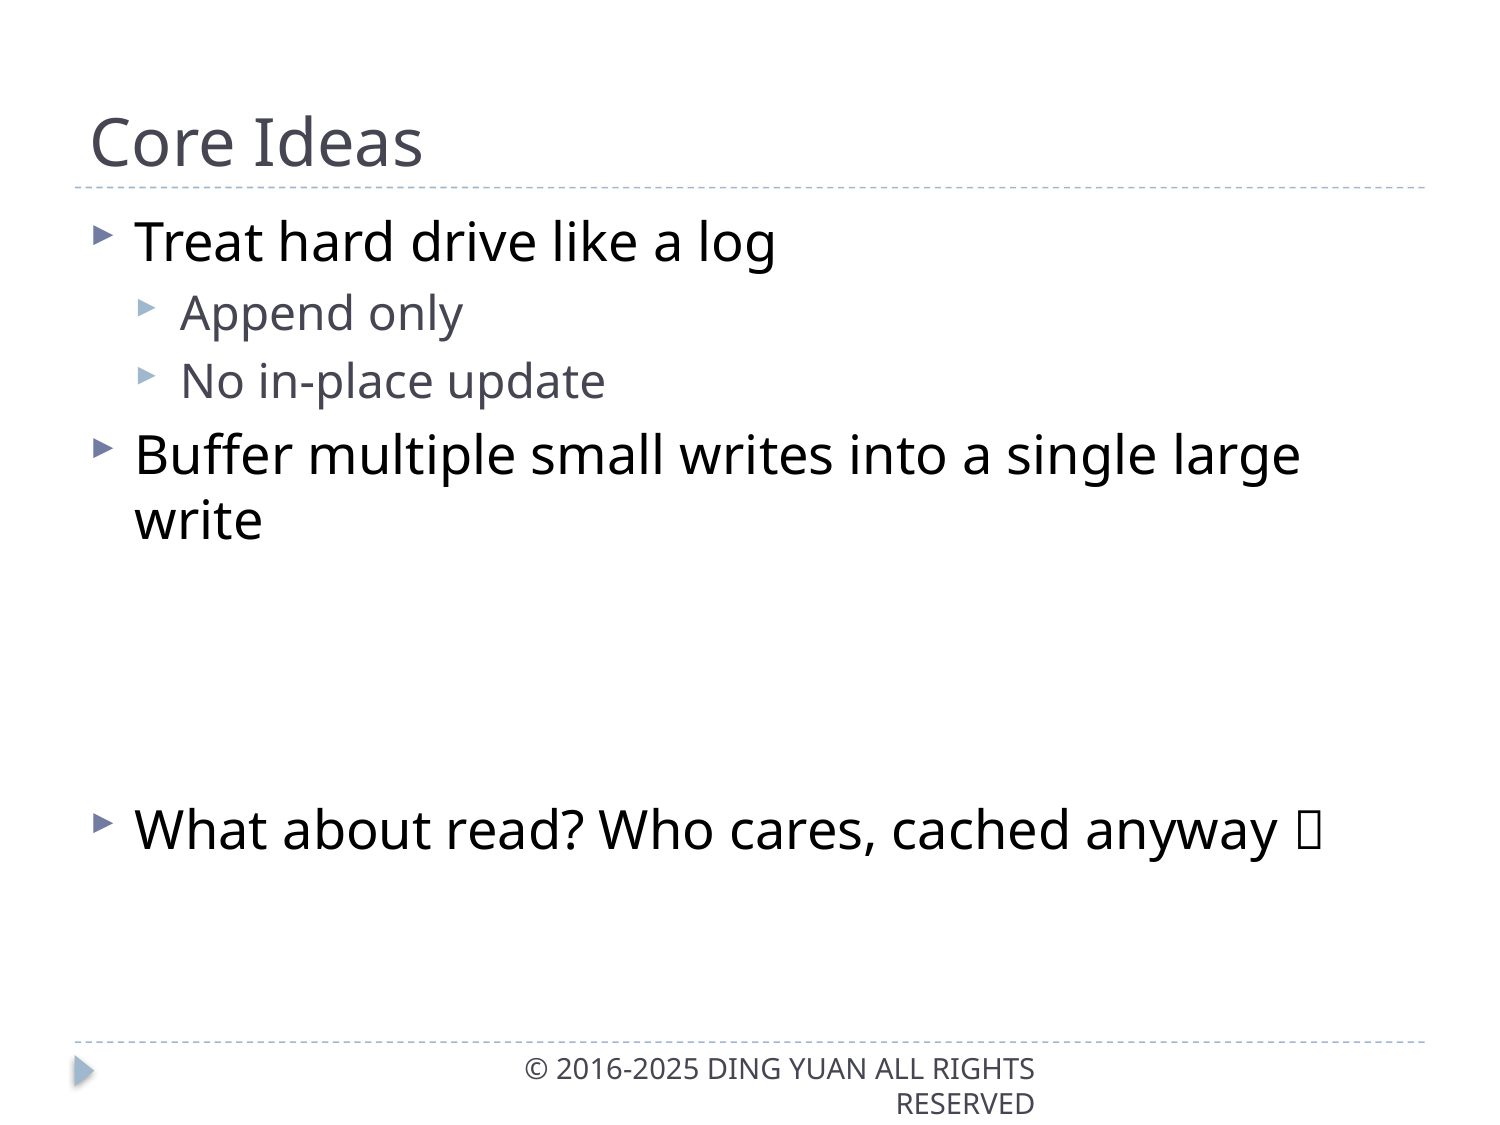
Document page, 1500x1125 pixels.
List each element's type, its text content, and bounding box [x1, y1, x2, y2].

footer © 2016-2025 DING YUAN ALL RIGHTS RESERVED [383, 1042, 1051, 1103]
title Core Ideas [75, 24, 1425, 188]
list Treat hard drive like a log Append only No in-place update Buffer multiple small writes into a single large write What about read? Who cares, cached anyway  [75, 200, 1425, 1010]
